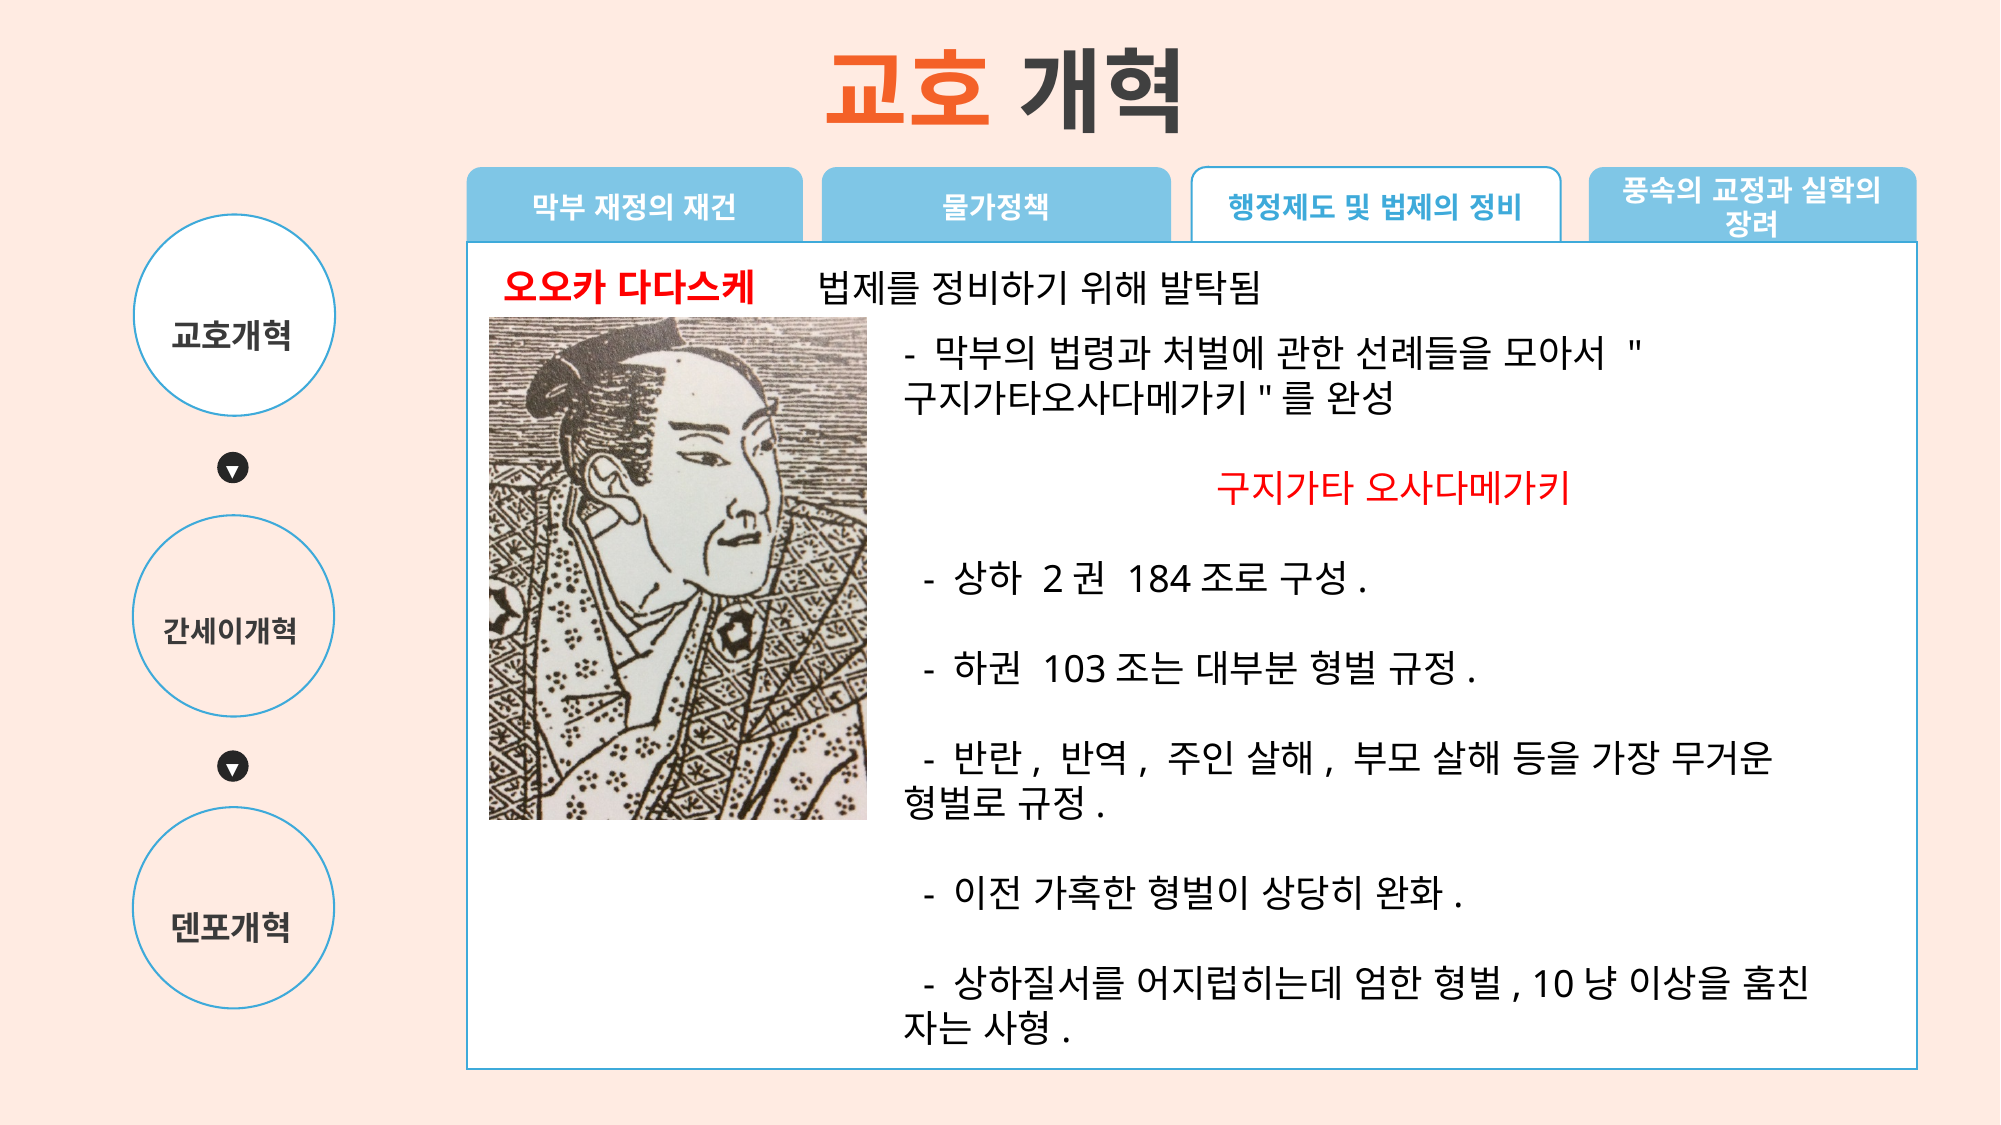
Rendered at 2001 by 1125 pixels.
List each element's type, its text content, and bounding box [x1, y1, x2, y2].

text_box 물가정책 [820, 165, 1173, 241]
text_box 법제를 정비하기 위해 발탁됨 [802, 257, 1377, 318]
text_box [466, 241, 1918, 1070]
text_box 풍속의 교정과 실학의 장려 [1587, 165, 1918, 241]
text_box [216, 451, 253, 484]
text_box - 막부의 법령과 처벌에 관한 선례들을 모아서 "구지가타오사다메가키"를 완성 구지가타 오사다메가키 - 상하 2권 184조로 구성. - 하권 103조는 대부분 형벌 규정. - 반란, 반역, 주인 살해, 부모 살해 등을 가장 무거운 형벌로 규정. - 이전 가혹한 형벌이 상당히 완화. - 상하질서를 어지럽히는데 엄한 형벌, 10냥 이상을 훔친 자는 사형. [888, 322, 1900, 1058]
text_box [132, 213, 337, 417]
text_box 덴포개혁 [141, 880, 321, 955]
text_box [131, 806, 336, 1010]
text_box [216, 750, 253, 782]
text_box 교호개혁 [142, 287, 322, 363]
text_box 막부 재정의 재건 [465, 165, 805, 244]
text_box 오오카 다다스케 [489, 257, 802, 317]
text_box 행정제도 및 법제의 정비 [1190, 165, 1562, 241]
text_box 간세이개혁 [141, 588, 321, 656]
picture [489, 317, 867, 820]
text_box 교호 개혁 [809, 26, 1203, 152]
text_box [131, 514, 336, 718]
